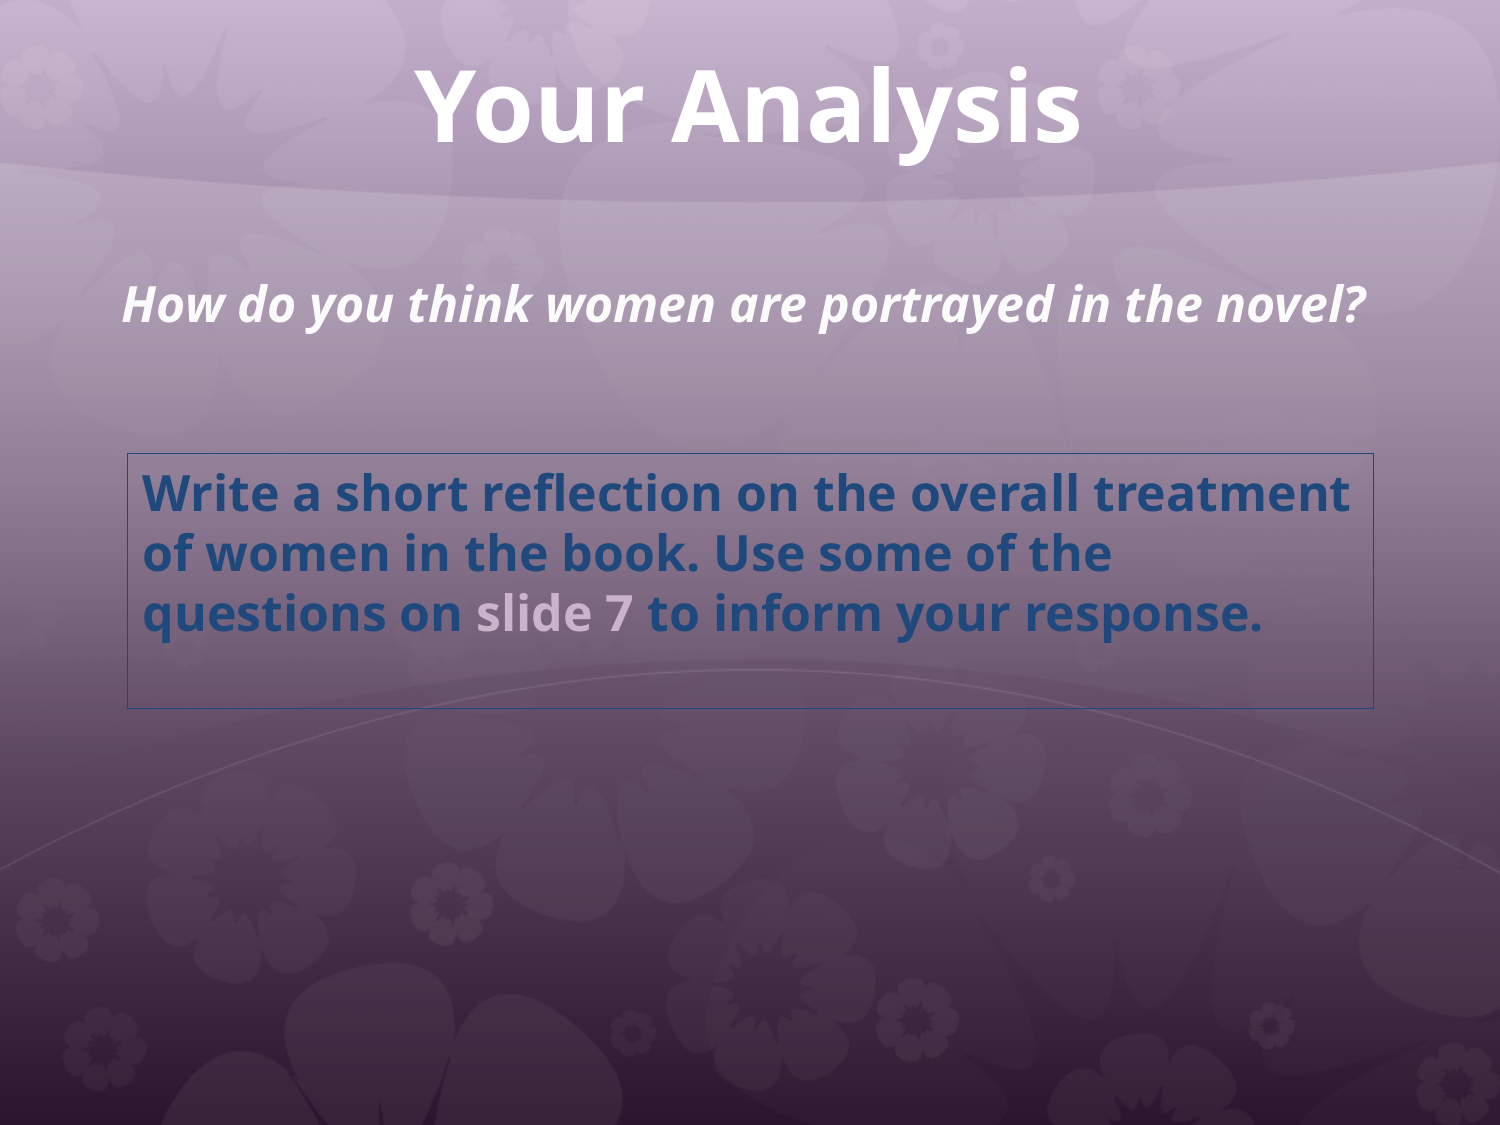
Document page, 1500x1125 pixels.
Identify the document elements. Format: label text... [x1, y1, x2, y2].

list How do you think women are portrayed in the novel? [106, 265, 1401, 471]
picture [0, 0, 1500, 1125]
text_box Write a short reflection on the overall treatment of women in the book. Use some of the questions on slide 7 to inform your response. [127, 453, 1374, 709]
title Your Analysis [127, 14, 1372, 203]
